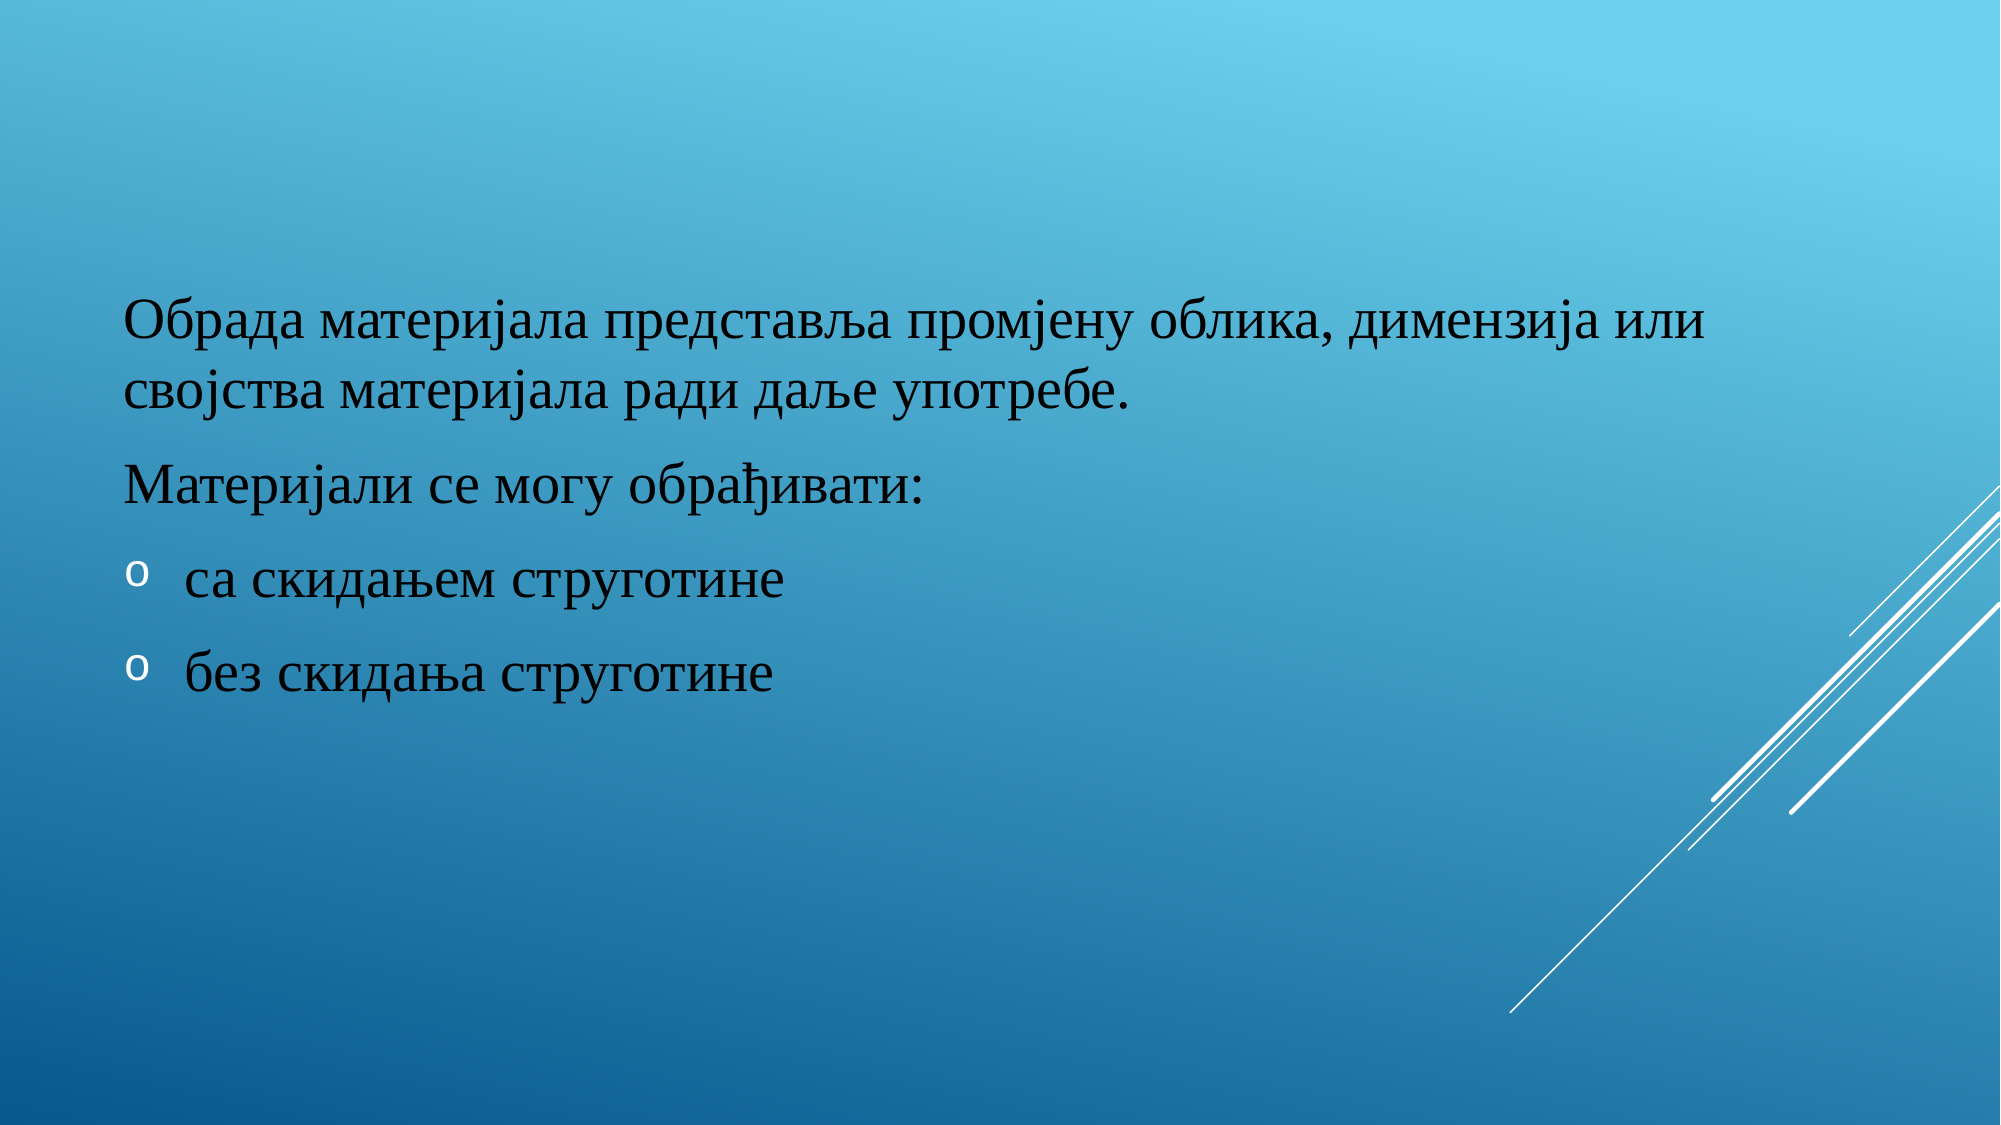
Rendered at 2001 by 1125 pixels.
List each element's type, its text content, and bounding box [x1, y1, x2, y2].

list Обрада материјала представља промјену облика, димензија или својства материјала ради даље употребе. Материјали се могу обрађивати: са скидањем струготине без скидања струготине [108, 219, 1868, 859]
